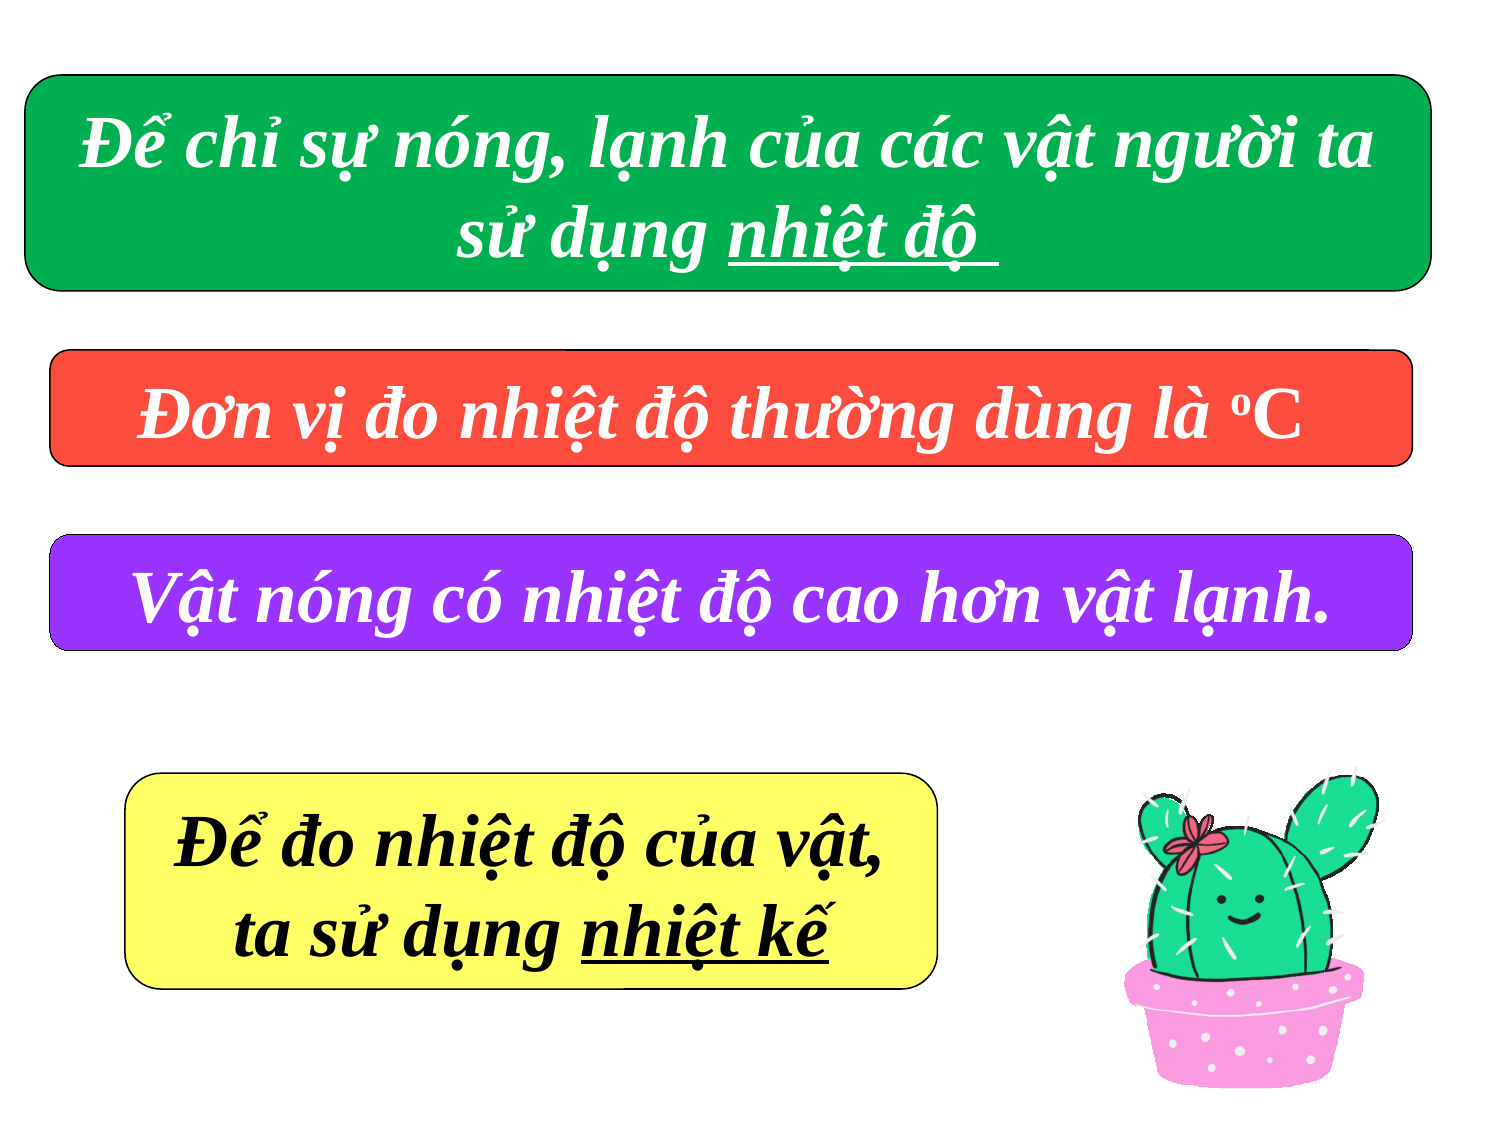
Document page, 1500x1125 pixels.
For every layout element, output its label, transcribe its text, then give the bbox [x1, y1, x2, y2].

text_box Để chỉ sự nóng, lạnh của các vật người ta sử dụng nhiệt độ [24, 75, 1432, 291]
text_box Đơn vị đo nhiệt độ thường dùng là oC [49, 349, 1413, 467]
text_box Vật nóng có nhiệt độ cao hơn vật lạnh. [49, 534, 1413, 651]
text_box Để đo nhiệt độ của vật, ta sử dụng nhiệt kế [124, 773, 938, 990]
picture [1058, 699, 1432, 1125]
